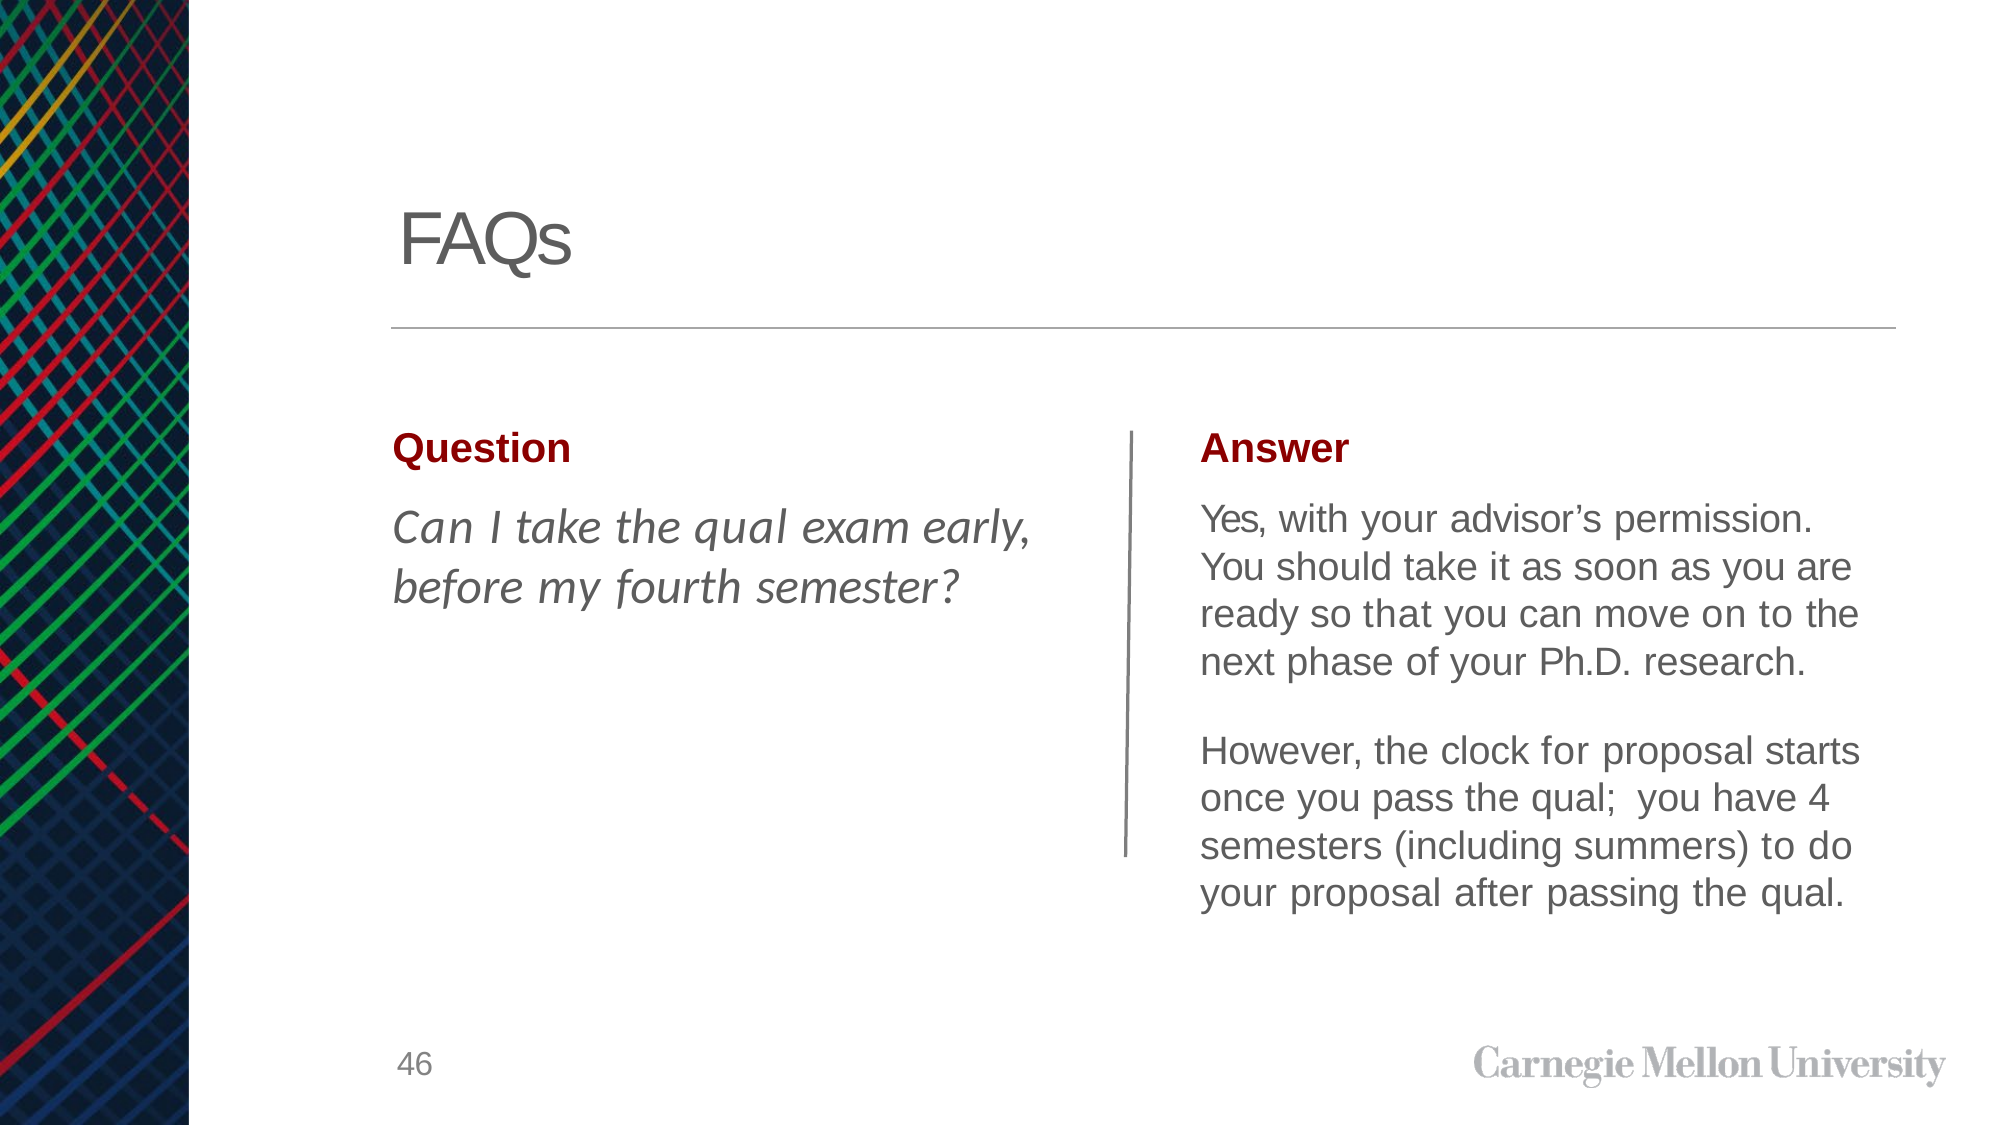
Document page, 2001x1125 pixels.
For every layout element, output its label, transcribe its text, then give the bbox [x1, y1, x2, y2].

title FAQs [396, 187, 576, 377]
text_box Question Can I take the qual exam early, before my fourth semester? [390, 400, 1048, 613]
slide_number 46 [386, 1038, 444, 1125]
picture [0, 0, 188, 1125]
text_box Answer Yes, with your advisor’s permission. You should take it as soon as you are ready so that you can move on to the next phase of your Ph.D. research. However, the clock for proposal starts once you pass the qual; you have 4 semesters (including summers) to do your proposal after passing the qual. [1197, 395, 1874, 915]
picture [1474, 1045, 1946, 1088]
